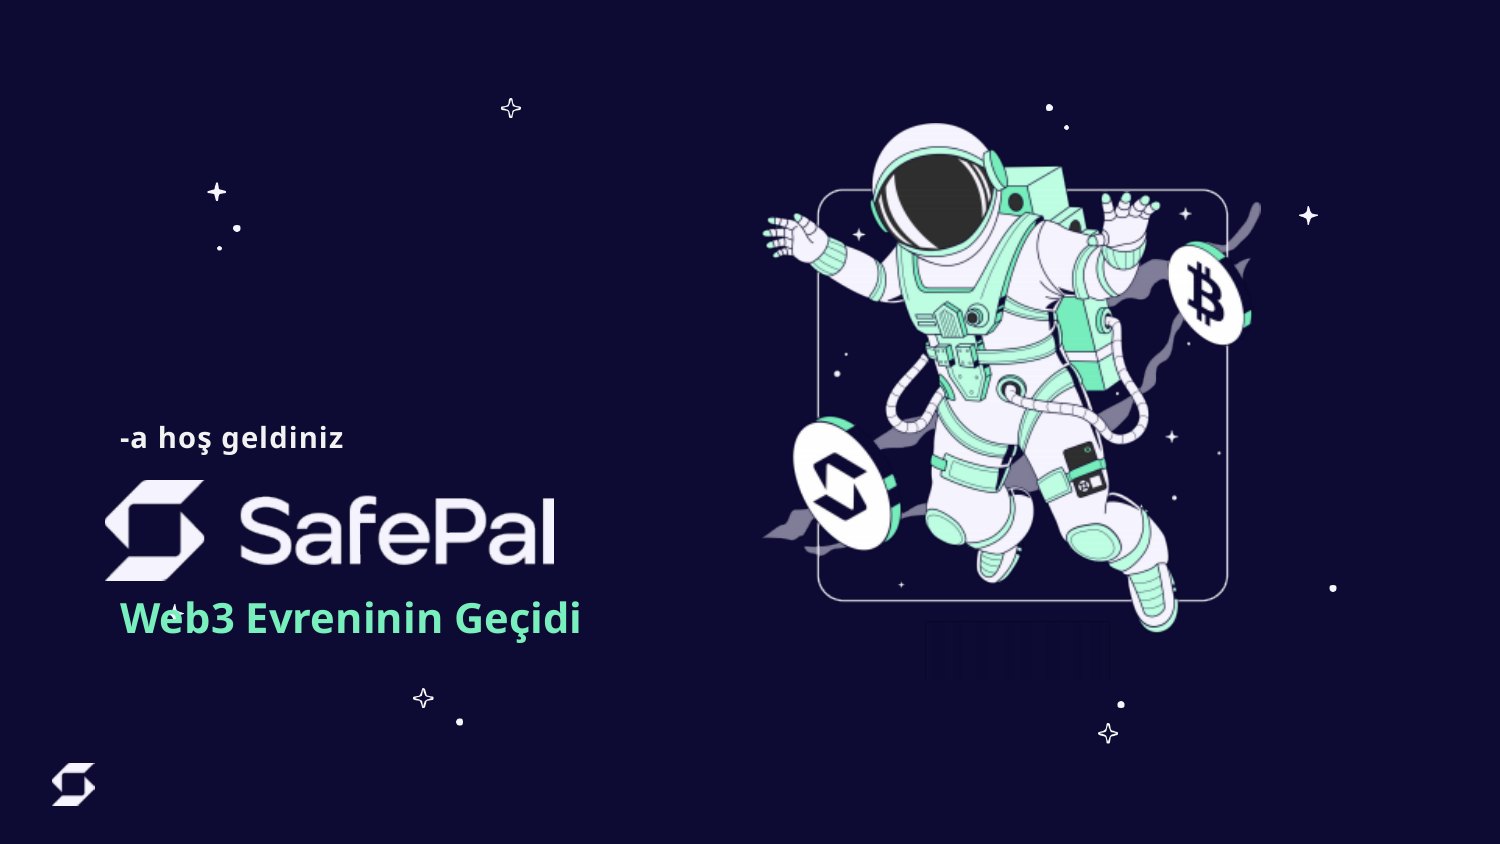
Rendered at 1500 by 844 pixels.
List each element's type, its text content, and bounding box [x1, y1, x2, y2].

text_box Web3 Evreninin Geçidi [118, 597, 757, 644]
picture [0, 0, 1500, 844]
text_box -a hoş geldiniz [117, 421, 431, 464]
